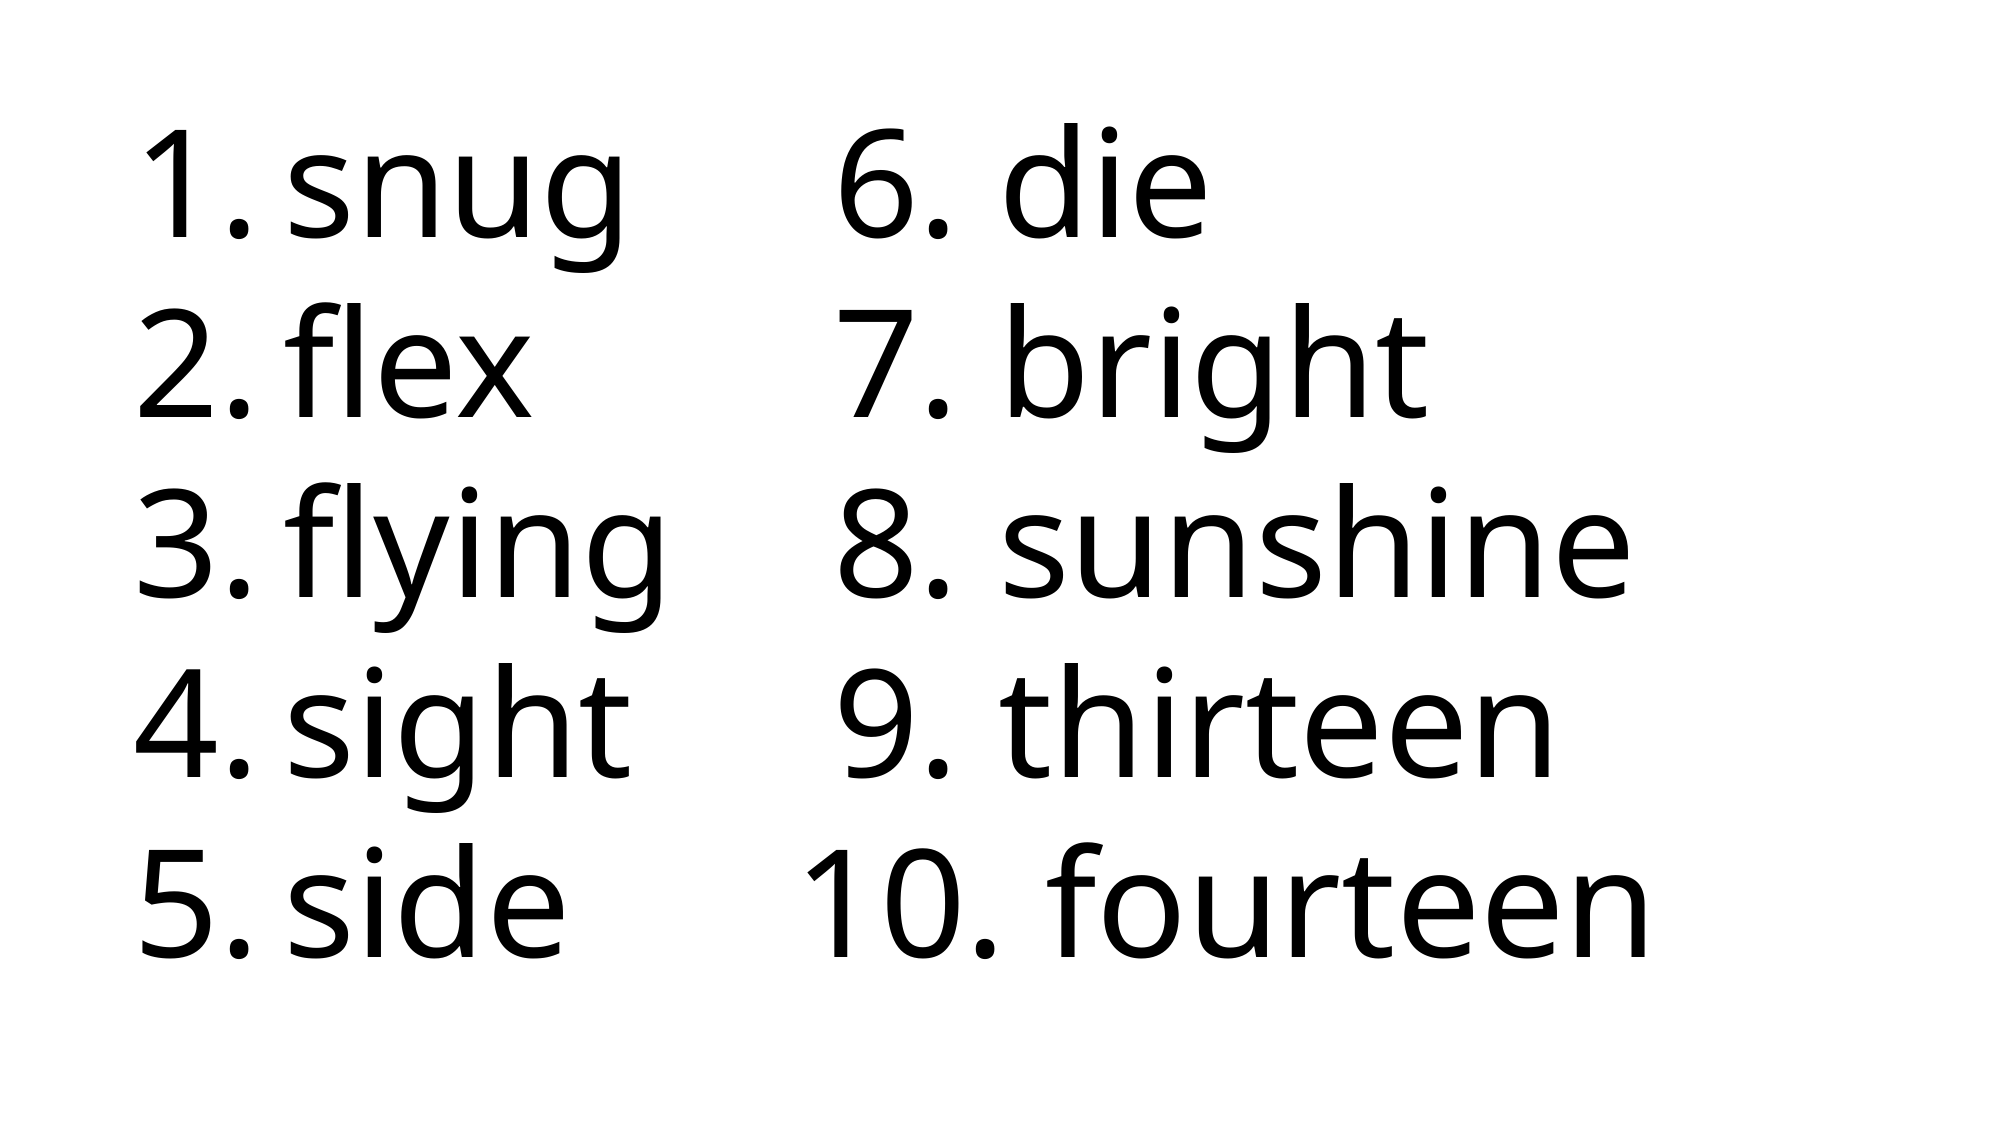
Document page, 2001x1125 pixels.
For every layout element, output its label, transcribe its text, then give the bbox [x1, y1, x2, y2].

text_box snug flex flying sight side [118, 79, 779, 995]
text_box 6. die 7. bright 8. sunshine 9. thirteen 10. fourteen [779, 79, 2000, 995]
